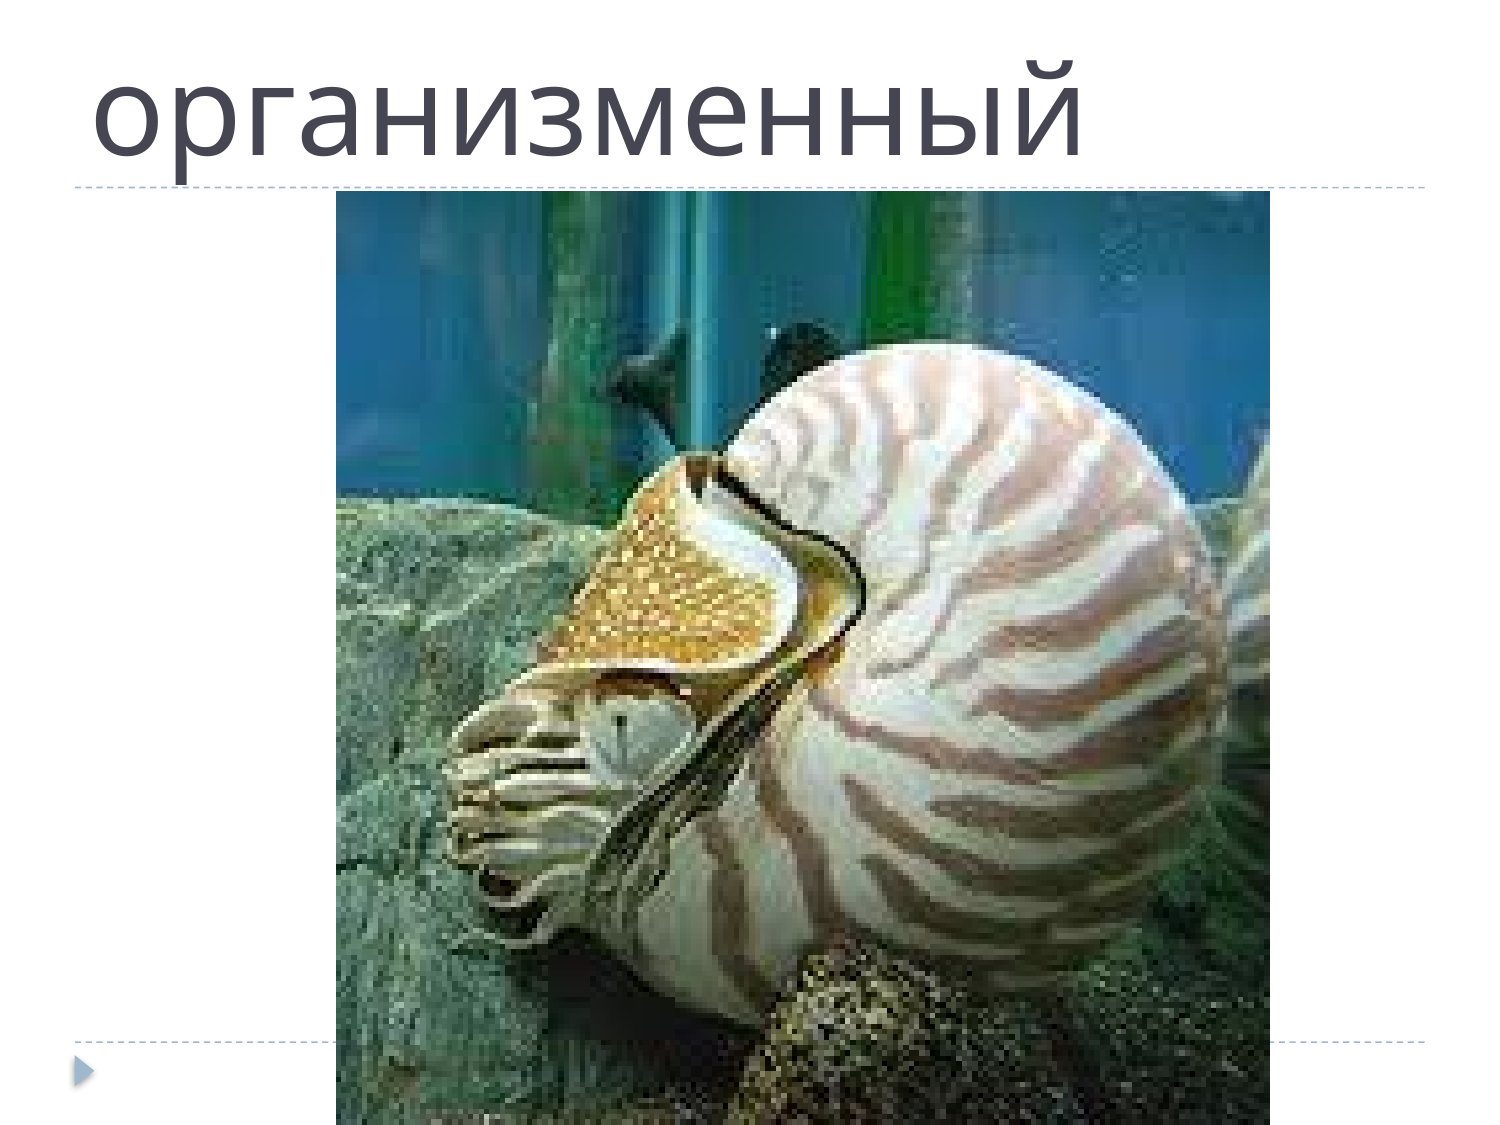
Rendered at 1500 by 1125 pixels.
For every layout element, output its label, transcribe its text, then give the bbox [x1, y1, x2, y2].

title организменный [75, 24, 1425, 188]
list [336, 191, 1271, 1125]
